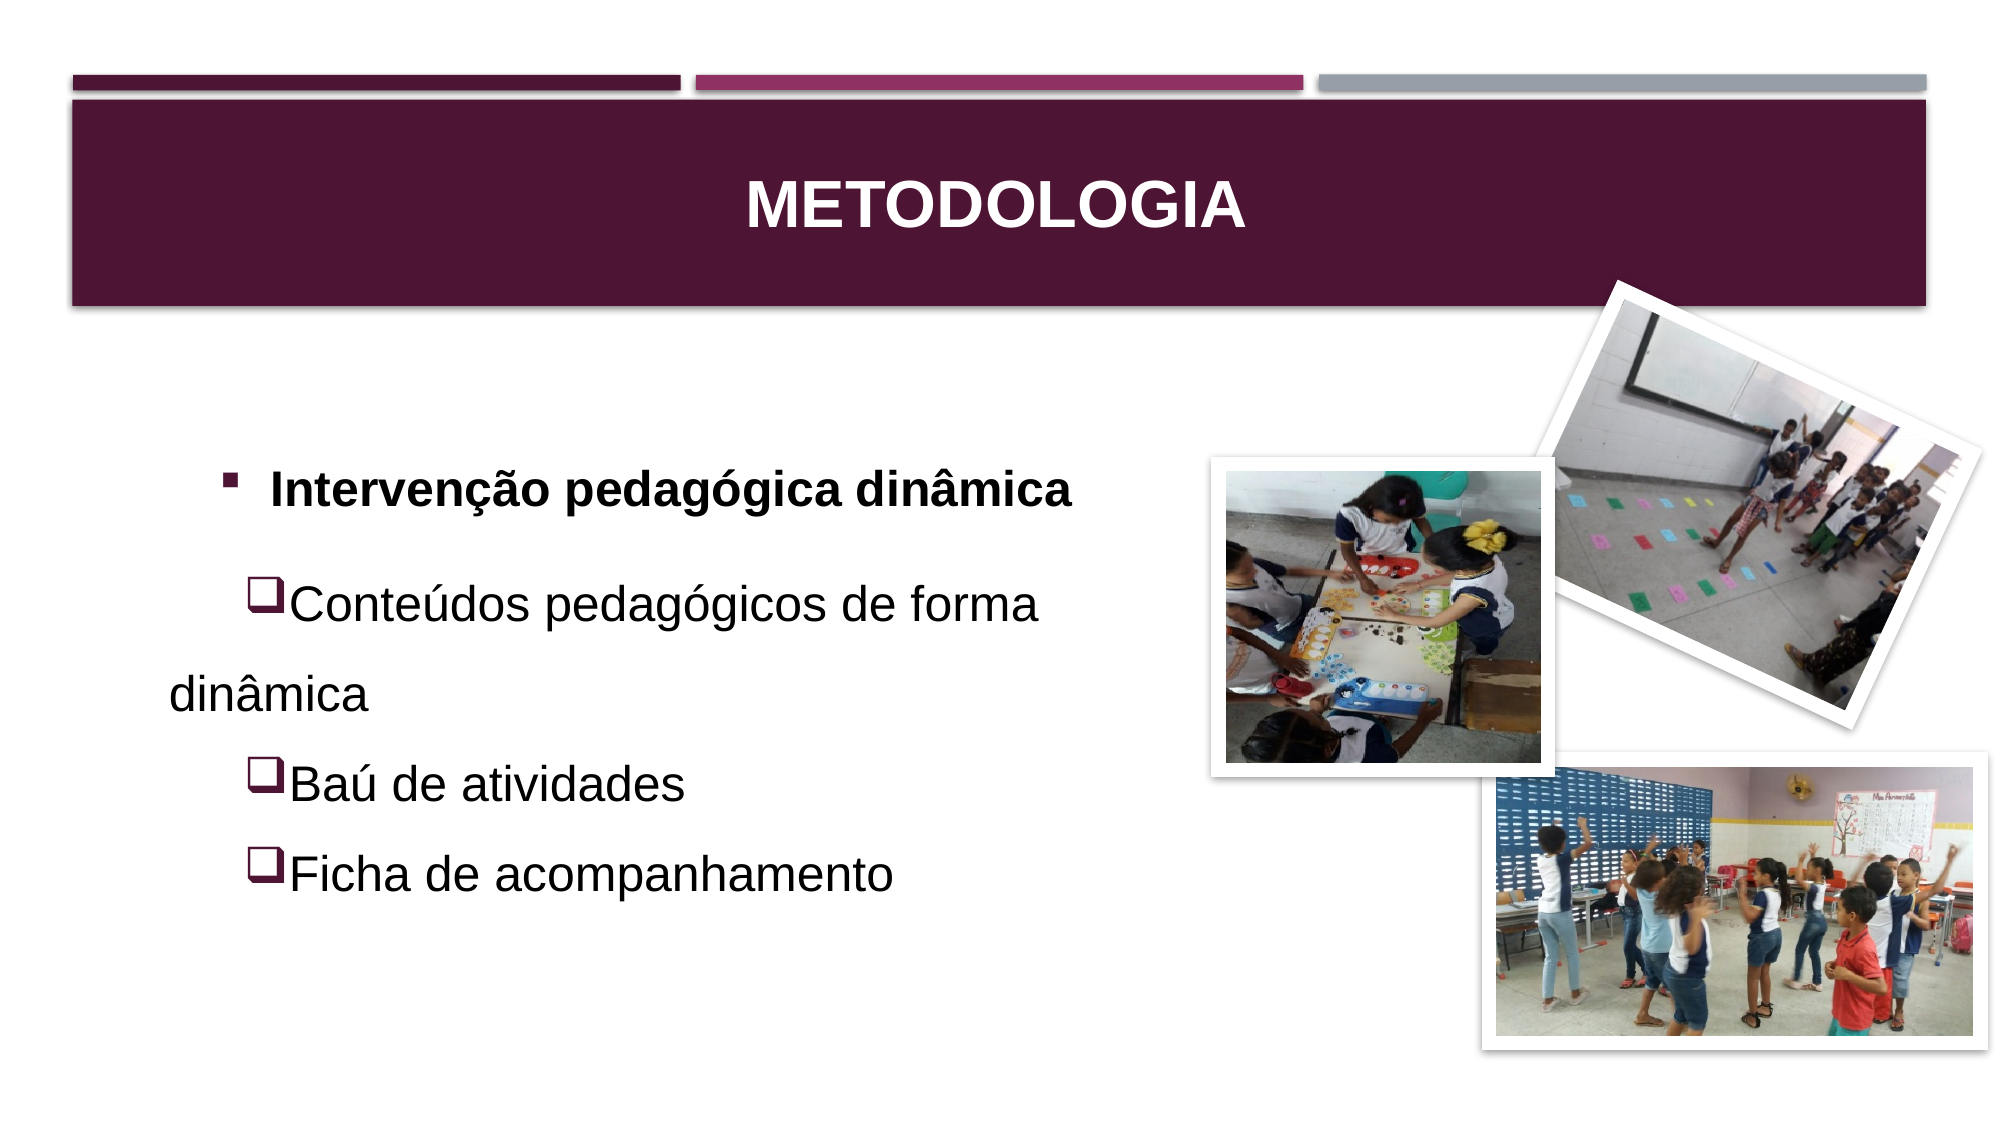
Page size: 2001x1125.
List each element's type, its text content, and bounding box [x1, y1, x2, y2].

text_box [71, 311, 1928, 1100]
picture [1495, 766, 1974, 1037]
text_box METODOLOGIA [730, 153, 1269, 254]
picture [1225, 470, 1542, 764]
picture [1547, 300, 1962, 710]
text_box Intervenção pedagógica dinâmica Conteúdos pedagógicos de forma dinâmica Baú de atividades Ficha de acompanhamento [104, 419, 1222, 910]
